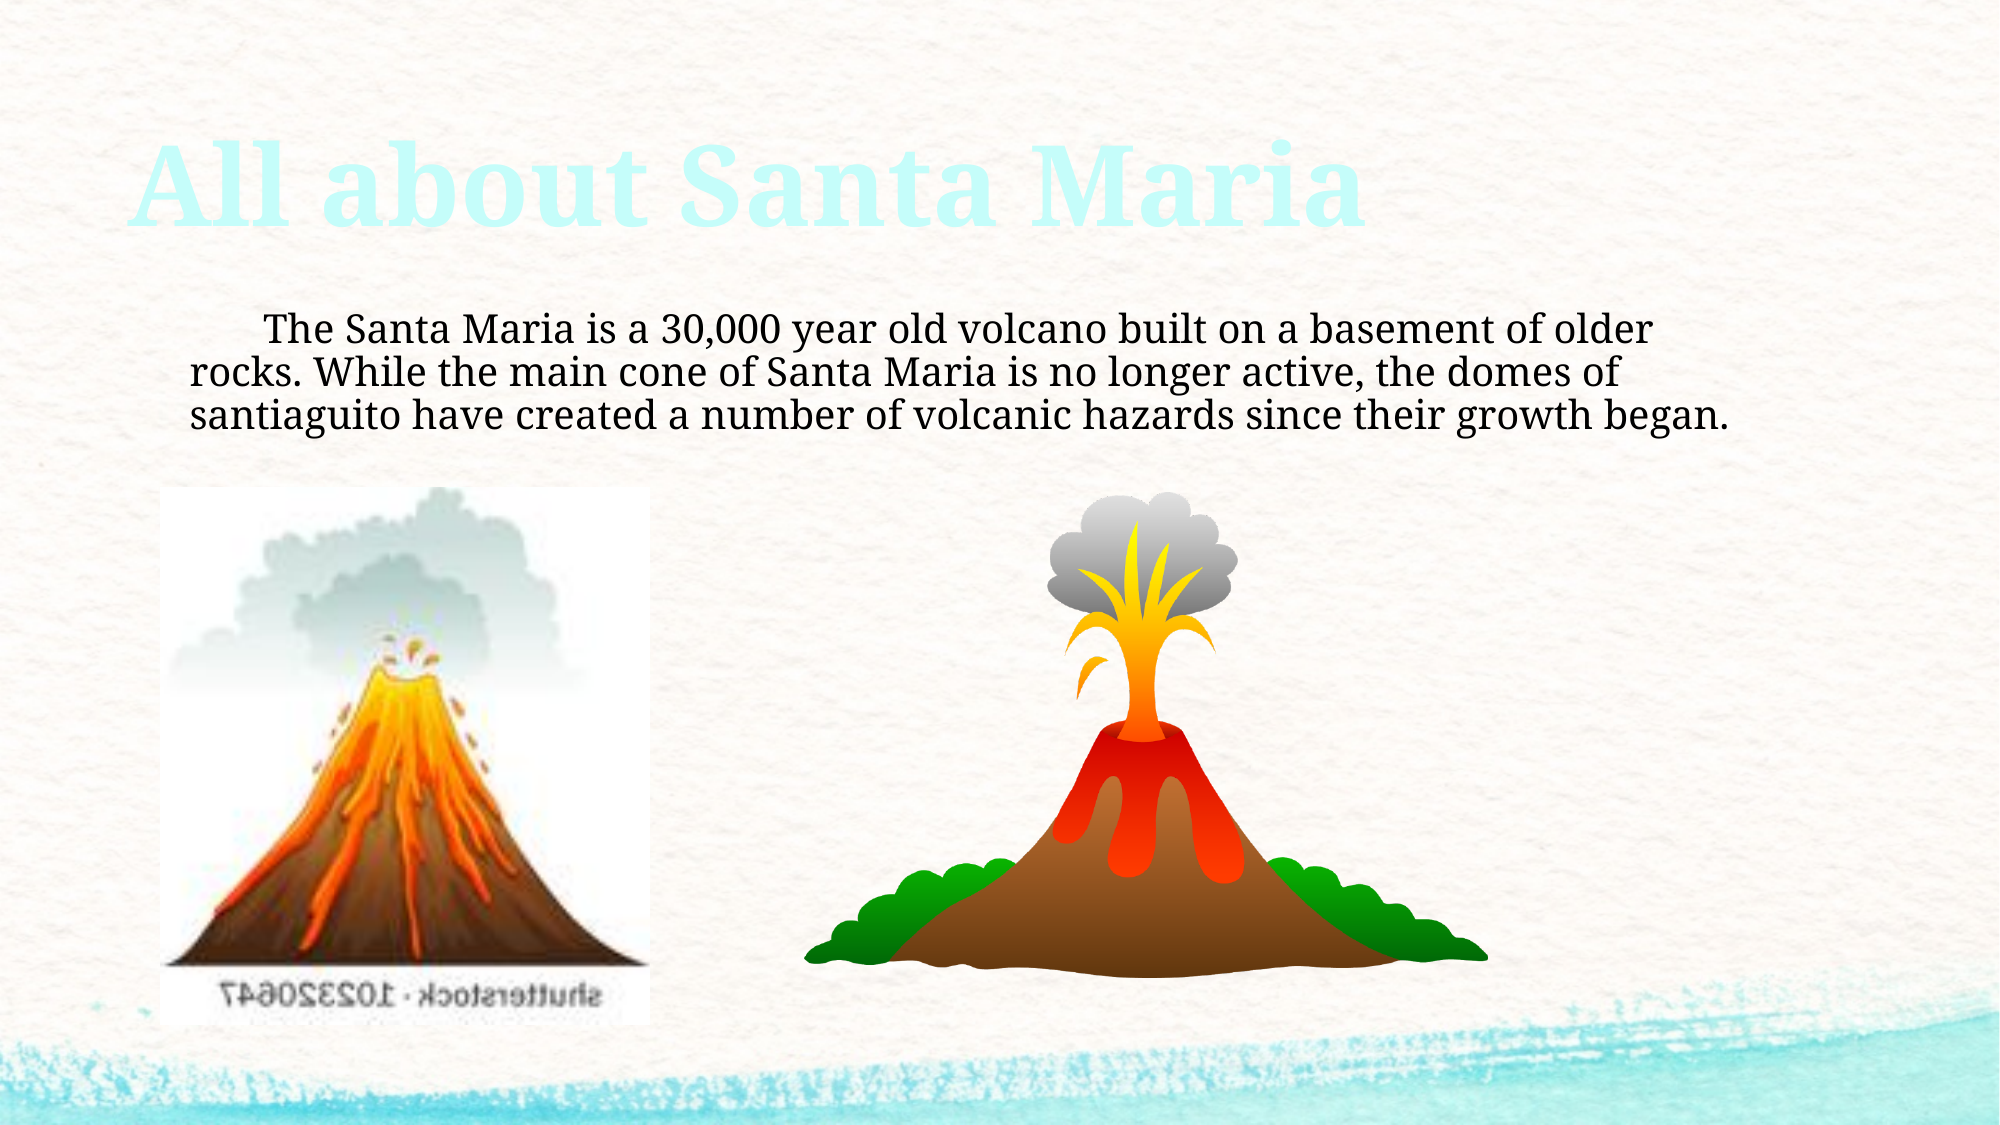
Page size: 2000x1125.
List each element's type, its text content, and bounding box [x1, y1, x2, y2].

title The Santa Maria is a 30,000 year old volcano built on a basement of older rocks. While the main cone of Santa Maria is no longer active, the domes of santiaguito have created a number of volcanic hazards since their growth began. [174, 258, 1750, 446]
text_box All about Santa Maria [112, 106, 1386, 257]
picture [0, 0, 2000, 1125]
